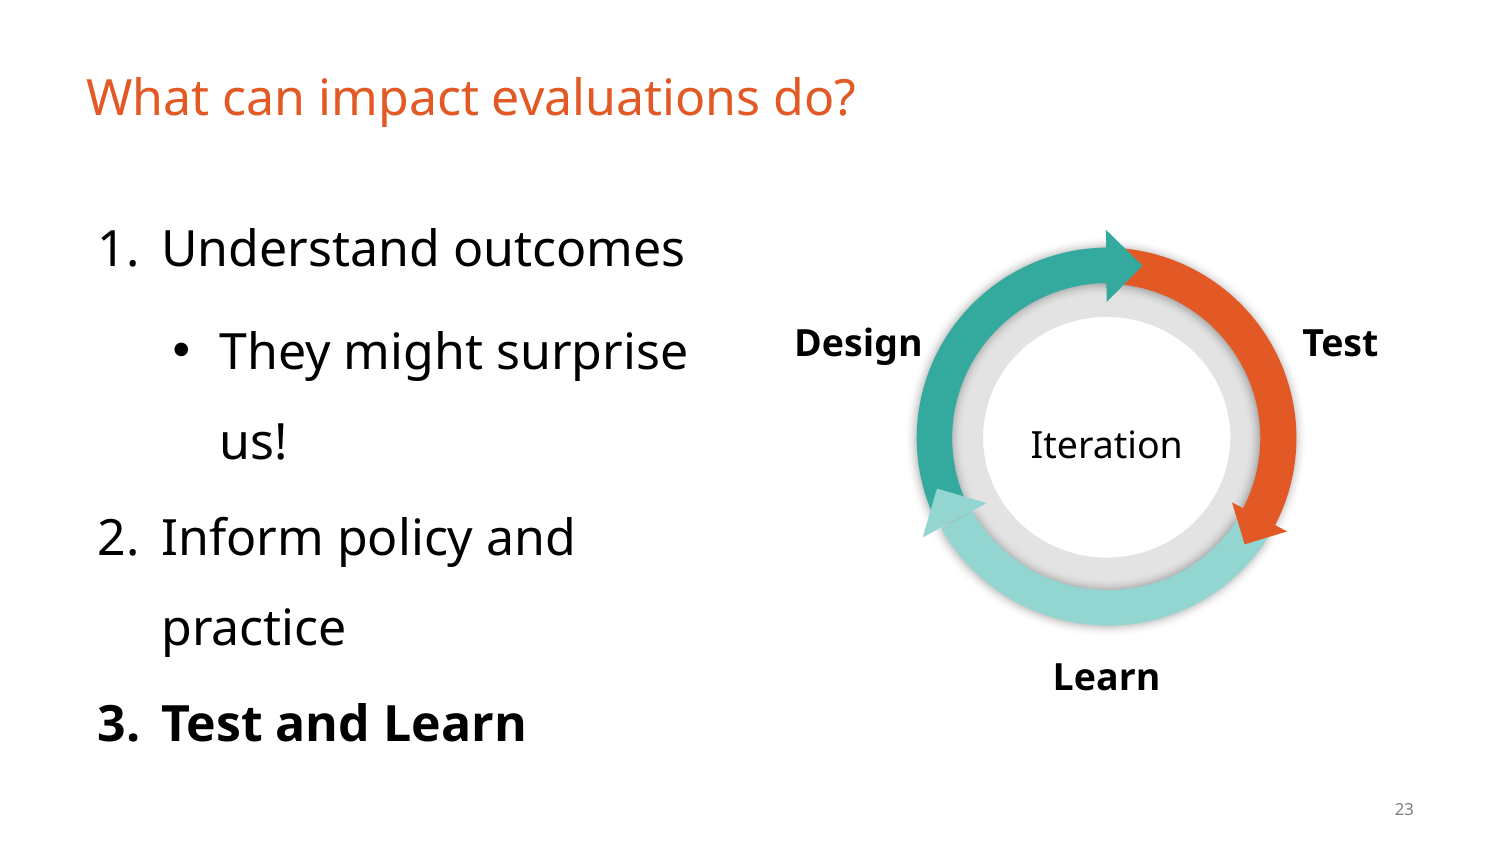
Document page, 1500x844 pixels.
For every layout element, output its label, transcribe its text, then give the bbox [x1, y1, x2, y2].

text_box Understand outcomes They might surprise us! Inform policy and practice Test and Learn [74, 181, 758, 761]
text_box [724, 179, 1500, 726]
slide_number 23 [1285, 793, 1426, 821]
title What can impact evaluations do? [75, 24, 1425, 167]
